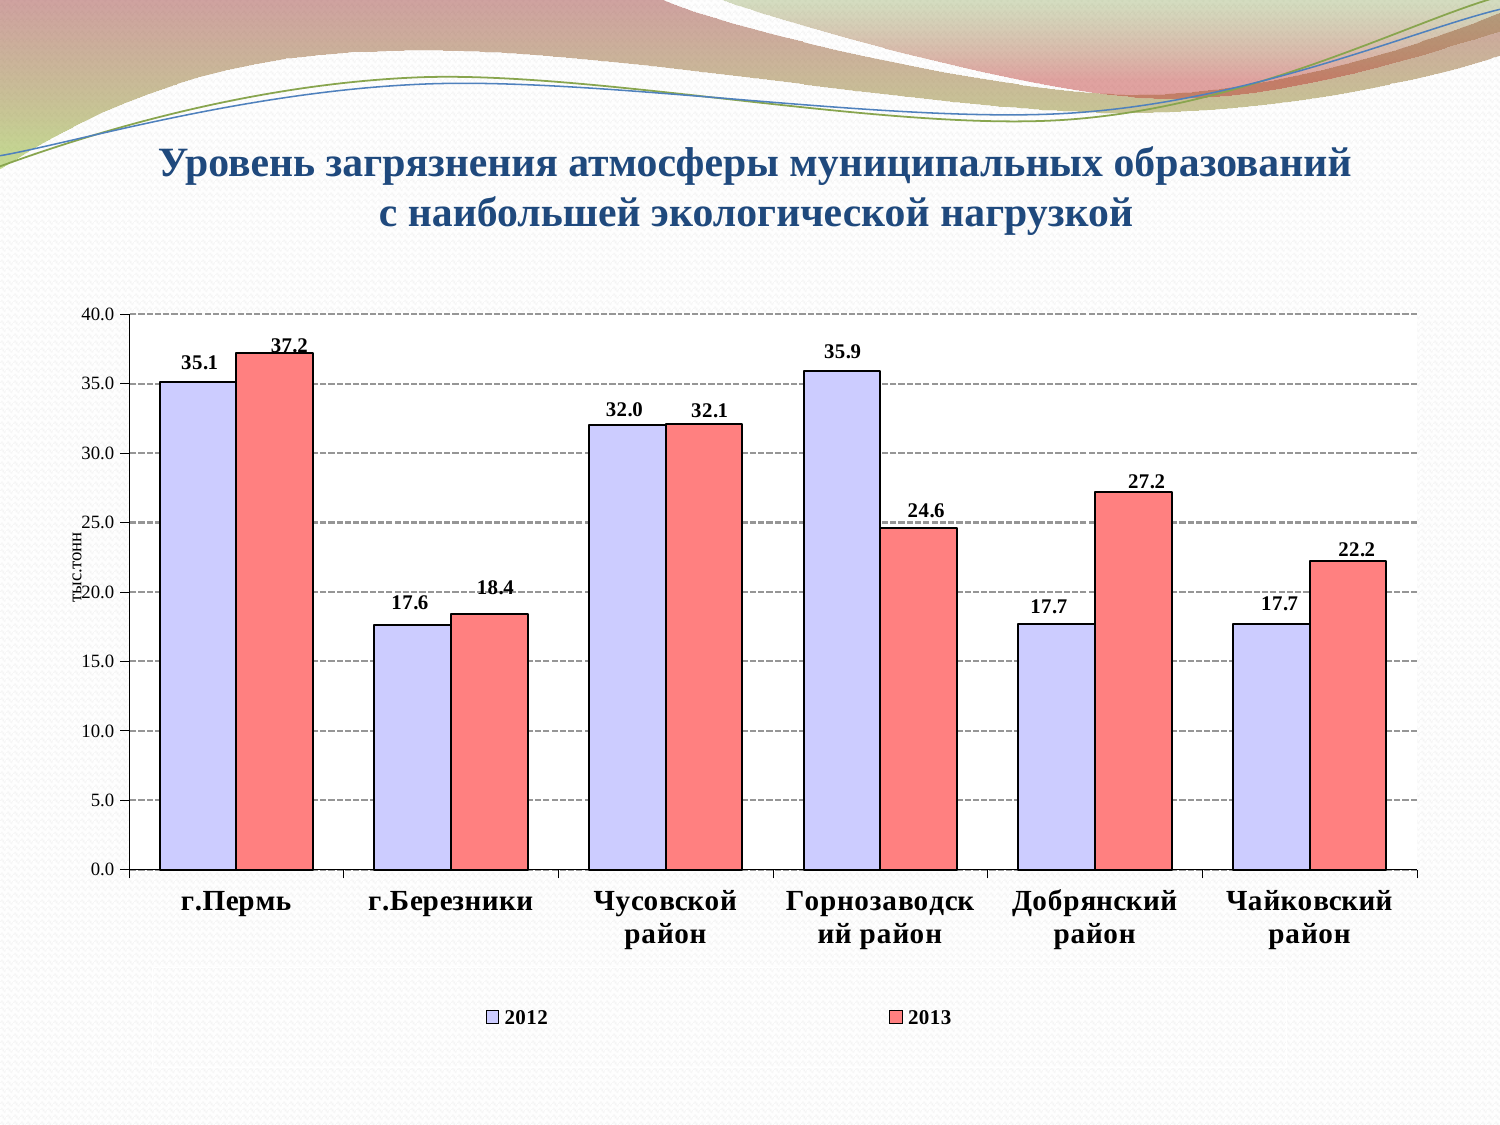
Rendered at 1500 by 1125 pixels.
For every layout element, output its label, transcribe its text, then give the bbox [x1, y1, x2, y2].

title Уровень загрязнения атмосферы муниципальных образований с наибольшей экологической нагрузкой [75, 115, 1438, 235]
chart [58, 255, 1419, 1069]
